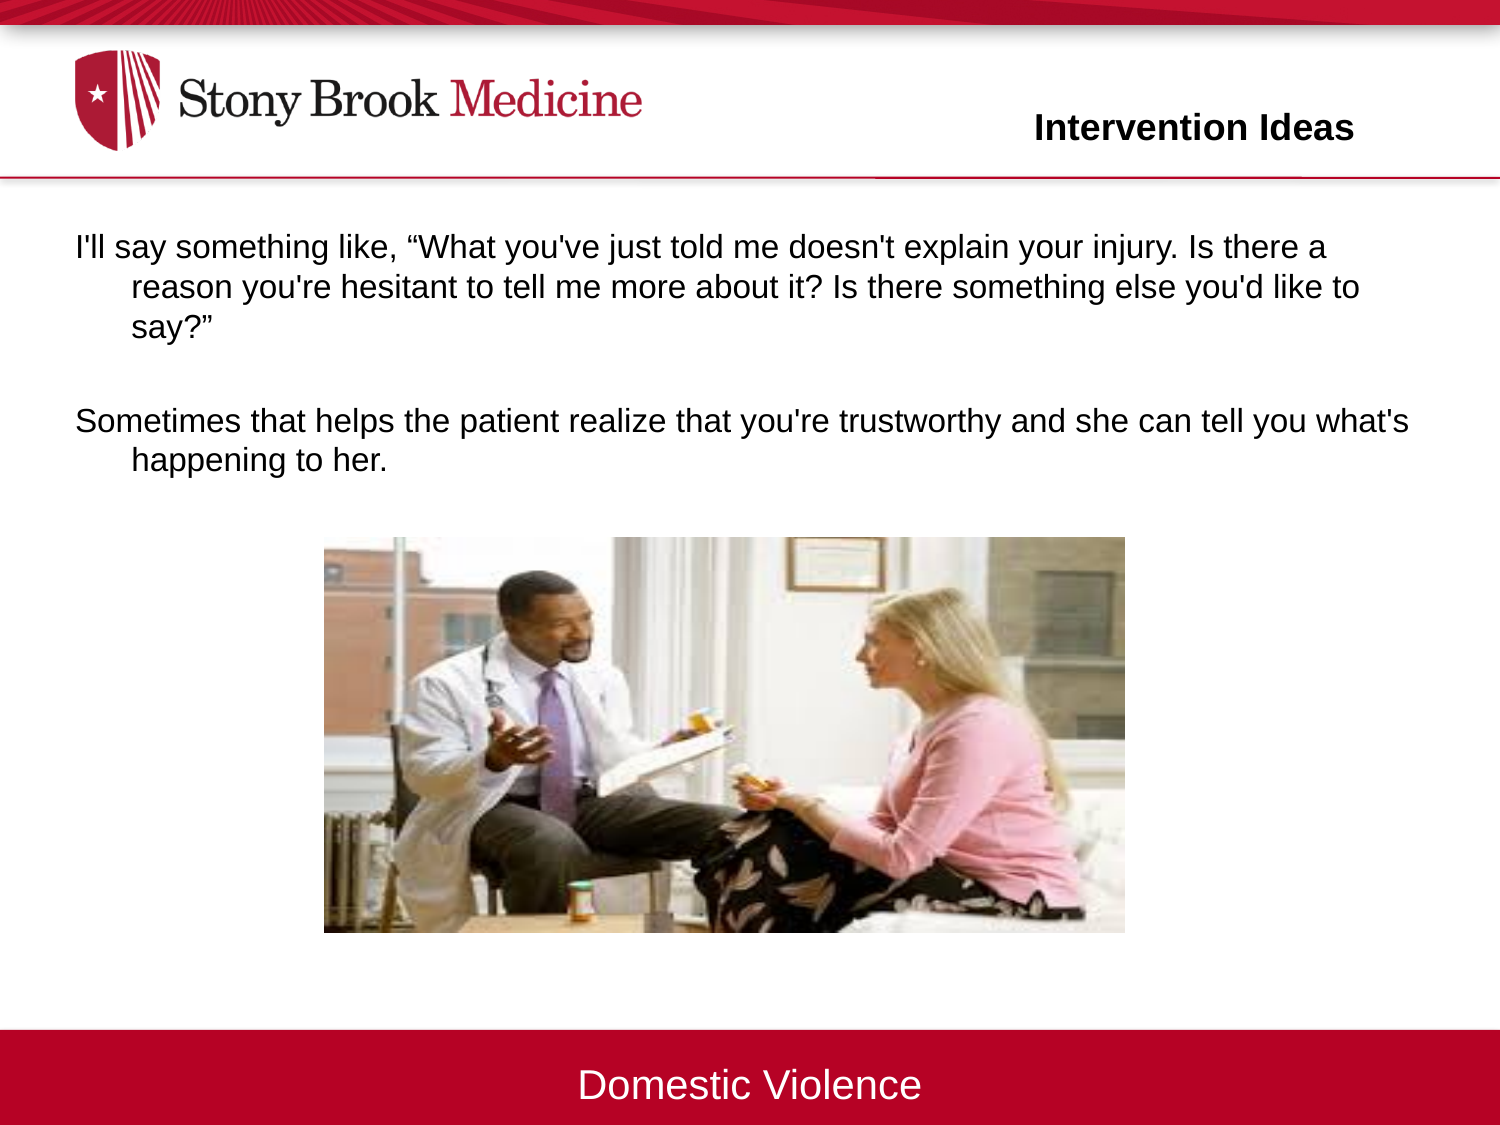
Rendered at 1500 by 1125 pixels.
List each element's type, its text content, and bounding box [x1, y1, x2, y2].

picture [75, 48, 642, 151]
list I'll say something like, “What you've just told me doesn't explain your injury. Is there a reason you're hesitant to tell me more about it? Is there something else you'd like to say?” Sometimes that helps the patient realize that you're trustworthy and she can tell you what's happening to her. [74, 225, 1426, 1032]
picture [0, 0, 1500, 25]
list Intervention Ideas [974, 95, 1426, 159]
picture [324, 537, 1126, 933]
text_box Domestic Violence [0, 1050, 1500, 1115]
